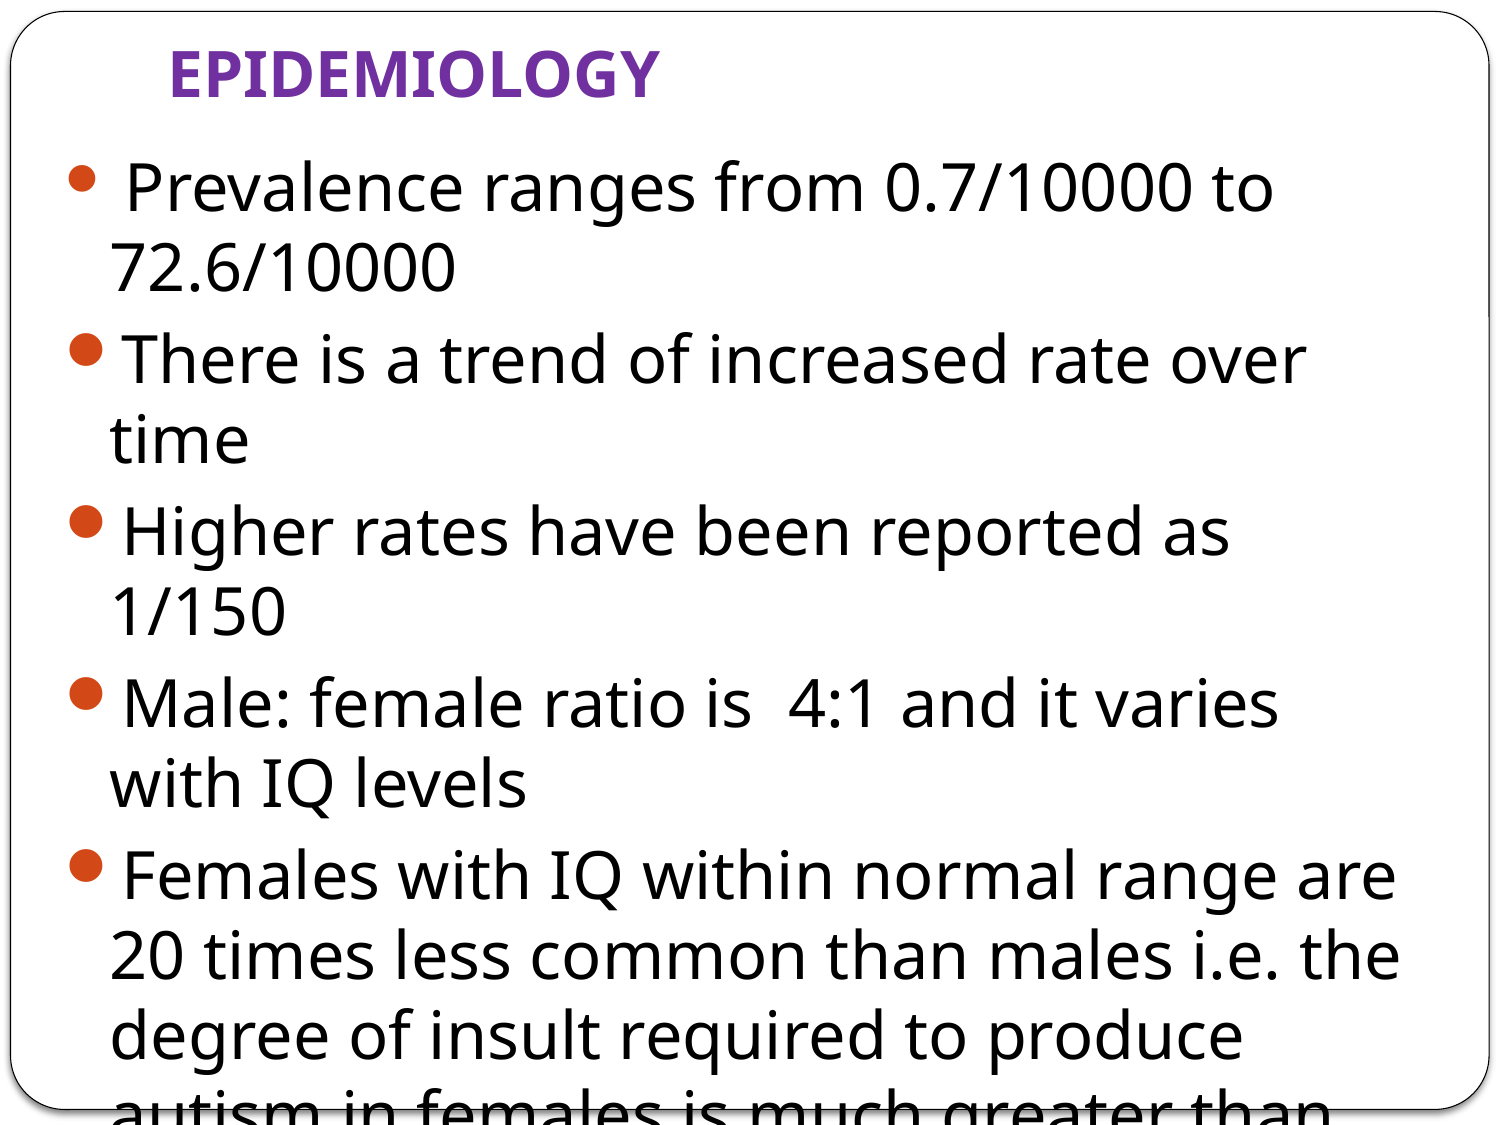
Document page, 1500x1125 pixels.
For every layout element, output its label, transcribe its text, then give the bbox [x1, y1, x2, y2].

list Prevalence ranges from 0.7/10000 to 72.6/10000 There is a trend of increased rate over time Higher rates have been reported as 1/150 Male: female ratio is 4:1 and it varies with IQ levels Females with IQ within normal range are 20 times less common than males i.e. the degree of insult required to produce autism in females is much greater than for males [50, 137, 1425, 988]
title EPIDEMIOLOGY [37, 24, 1475, 125]
